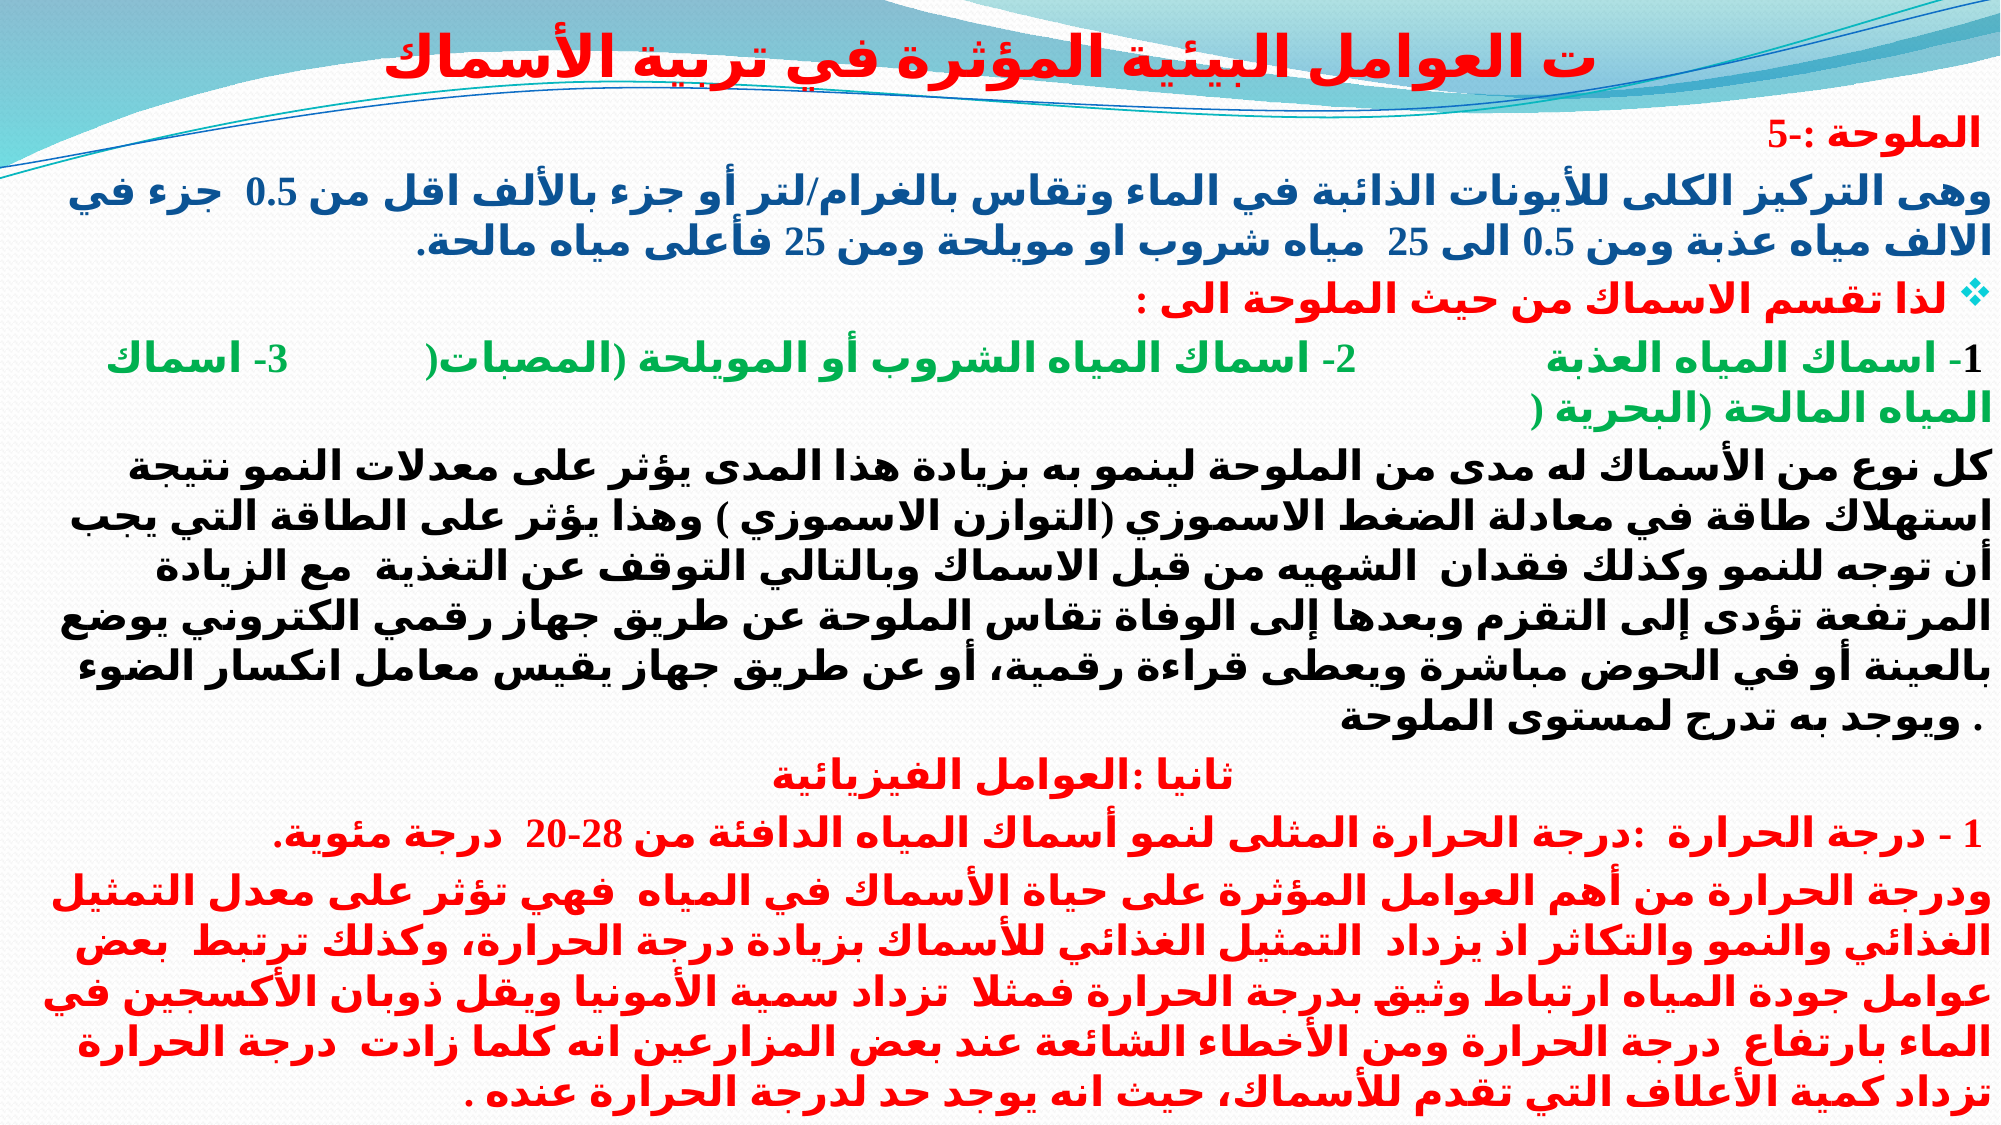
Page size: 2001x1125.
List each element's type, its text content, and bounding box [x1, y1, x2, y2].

list الملوحة :-5 وهى التركیز الكلى للأیونات الذائبة في الماء وتقاس بالغرام/لتر أو جزء بالألف اقل من 0.5 جزء في الالف مياه عذبة ومن 0.5 الى 25 مياه شروب او مويلحة ومن 25 فأعلى مياه مالحة. لذا تقسم الاسماك من حیث الملوحة الى : 1- اسماك المیاه العذبة 2- اسماك المیاه الشروب أو المويلحة (المصبات( 3- اسماك المیاه المالحة (البحریة ( كل نوع من الأسماك له مدى من الملوحة لینمو به بزیادة هذا المدى یؤثر على معدلات النمو نتیجة استهلاك طاقة في معادلة الضغط الاسموزي (التوازن الاسموزي ) وهذا یؤثر على الطاقة التي یجب أن توجه للنمو وكذلك فقدان الشهیه من قبل الاسماك وبالتالي التوقف عن التغذیة مع الزیادة المرتفعة تؤدى إلى التقزم وبعدها إلى الوفاة تقاس الملوحة عن طریق جهاز رقمي الكتروني یوضع بالعینة أو في الحوض مباشرة ویعطى قراءة رقمیة، أو عن طریق جهاز یقیس معامل انكسار الضوء ویوجد به تدرج لمستوى الملوحة . ثانیا :العوامل الفیزیائیة 1 - درجة الحرارة :درجة الحرارة المثلى لنمو أسماك المیاه الدافئة من 28-20 درجة مئوية. ودرجة الحرارة من أهم العوامل المؤثرة على حیاة الأسماك في المیاه فهي تؤثر على معدل التمثیل الغذائي والنمو والتكاثر اذ یزداد التمثیل الغذائي للأسماك بزیادة درجة الحرارة، وكذلك ترتبط بعض عوامل جودة المیاه ارتباط وثیق بدرجة الحرارة فمثلا تزداد سمیة الأمونیا ویقل ذوبان الأكسجین في الماء بارتفاع درجة الحرارة ومن الأخطاء الشائعة عند بعض المزارعین انه كلما زادت درجة الحرارة تزداد كمیة الأعلاف التي تقدم للأسماك، حیث انه یوجد حد لدرجة الحرارة عنده . [8, 98, 2000, 1125]
title ت العوامل البیئیة المؤثرة في تربیة الأسماك [140, 0, 1841, 90]
